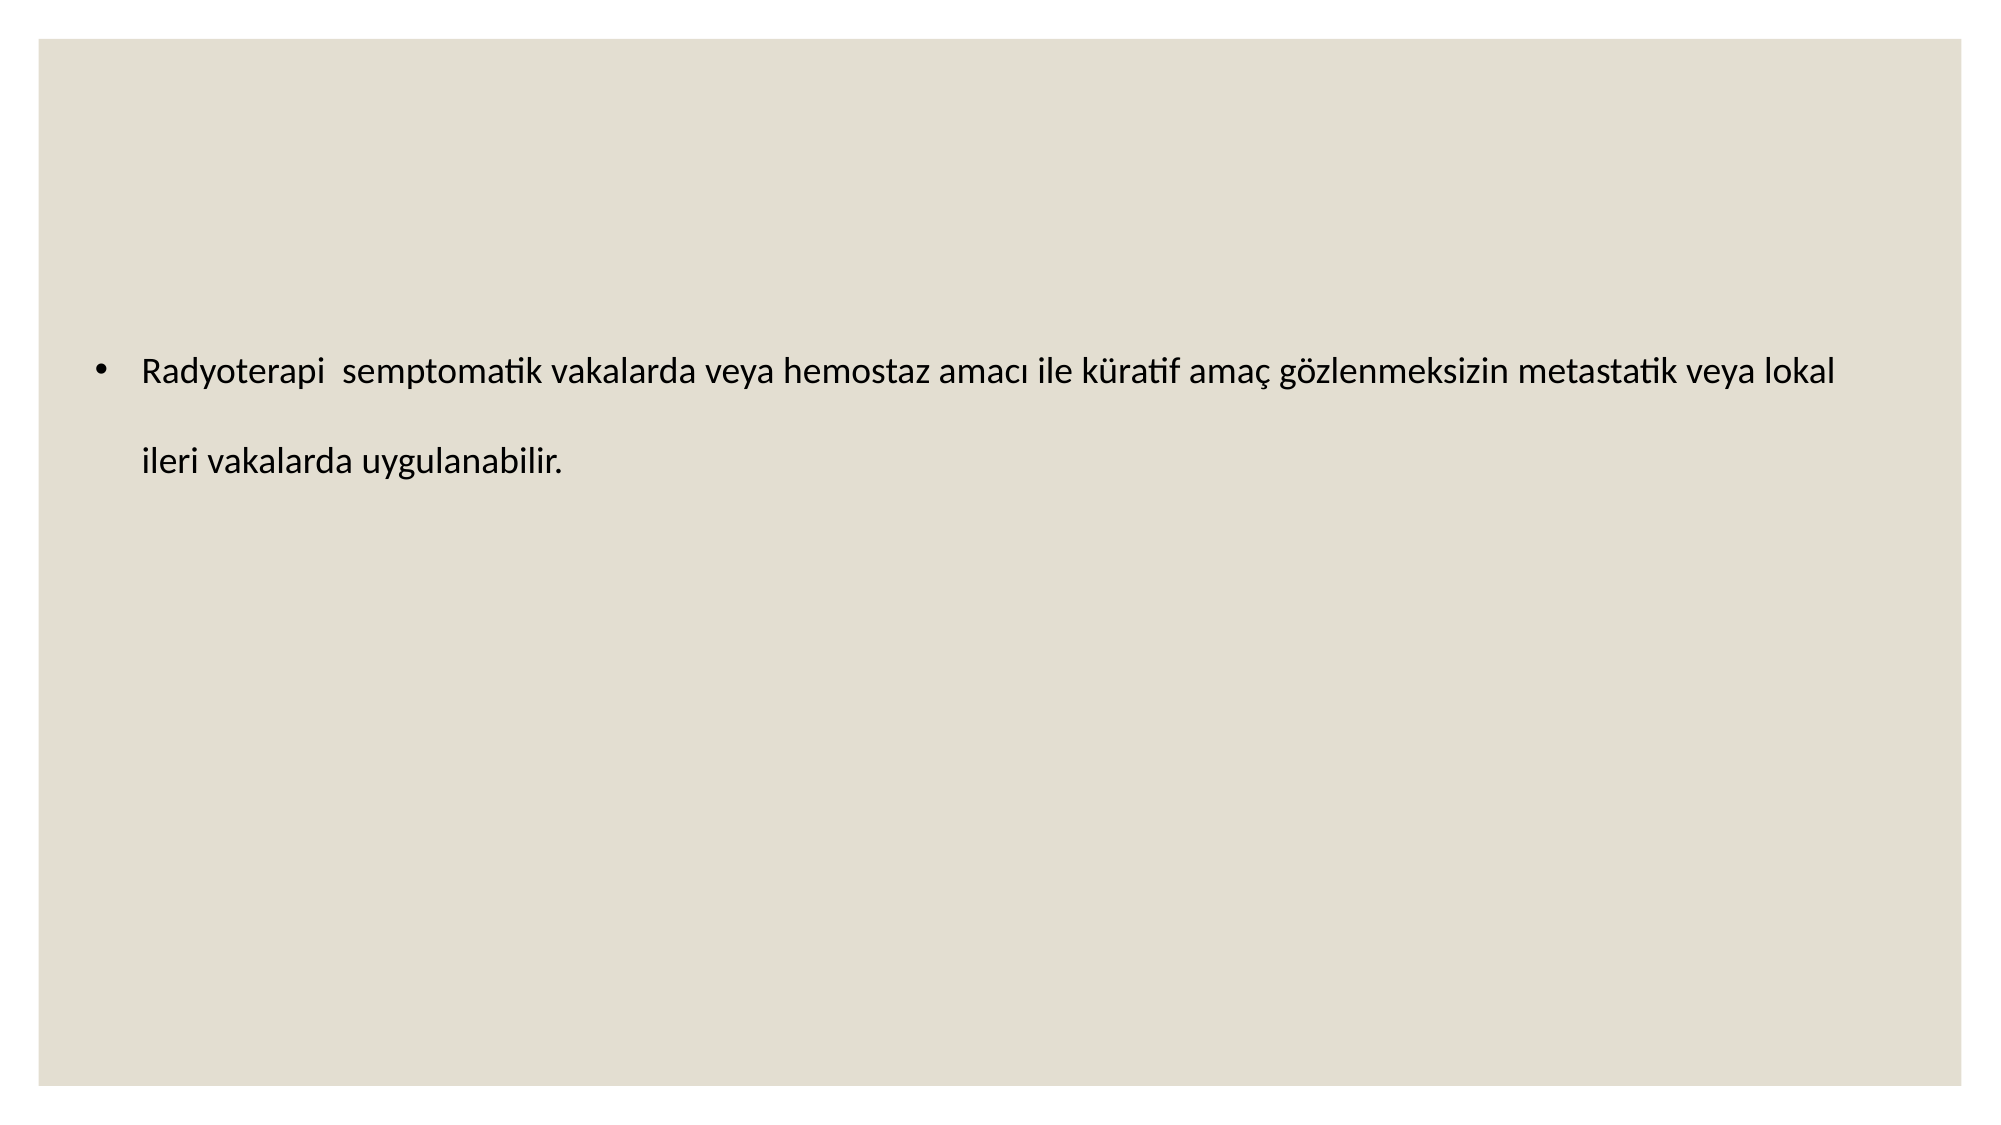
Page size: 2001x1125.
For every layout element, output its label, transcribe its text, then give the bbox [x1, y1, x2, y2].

text_box Radyoterapi semptomatik vakalarda veya hemostaz amacı ile küratif amaç gözlenmeksizin metastatik veya lokal ileri vakalarda uygulanabilir. [79, 293, 1910, 578]
